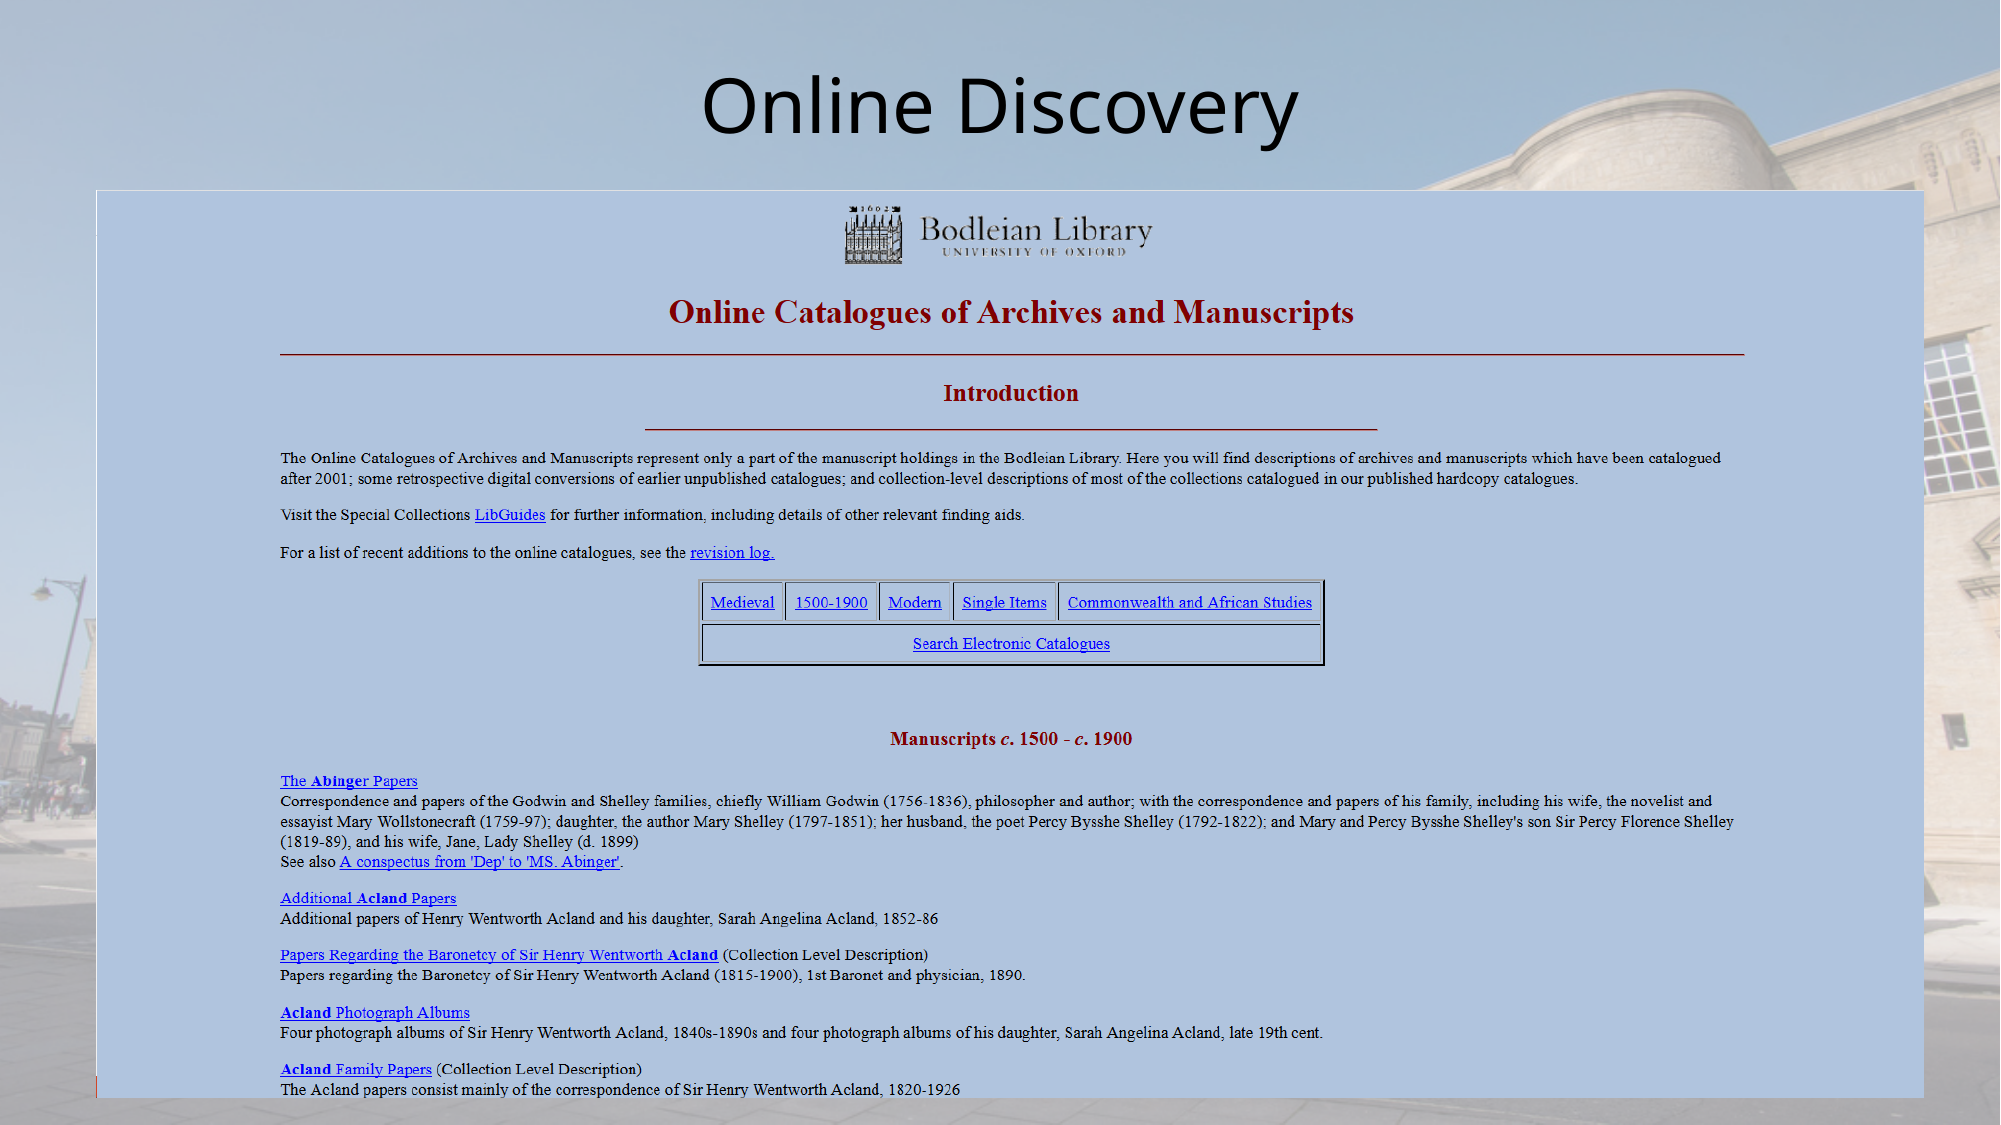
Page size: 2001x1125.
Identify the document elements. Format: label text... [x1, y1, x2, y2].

title Online Discovery [137, 59, 1863, 158]
picture [96, 190, 1924, 1098]
